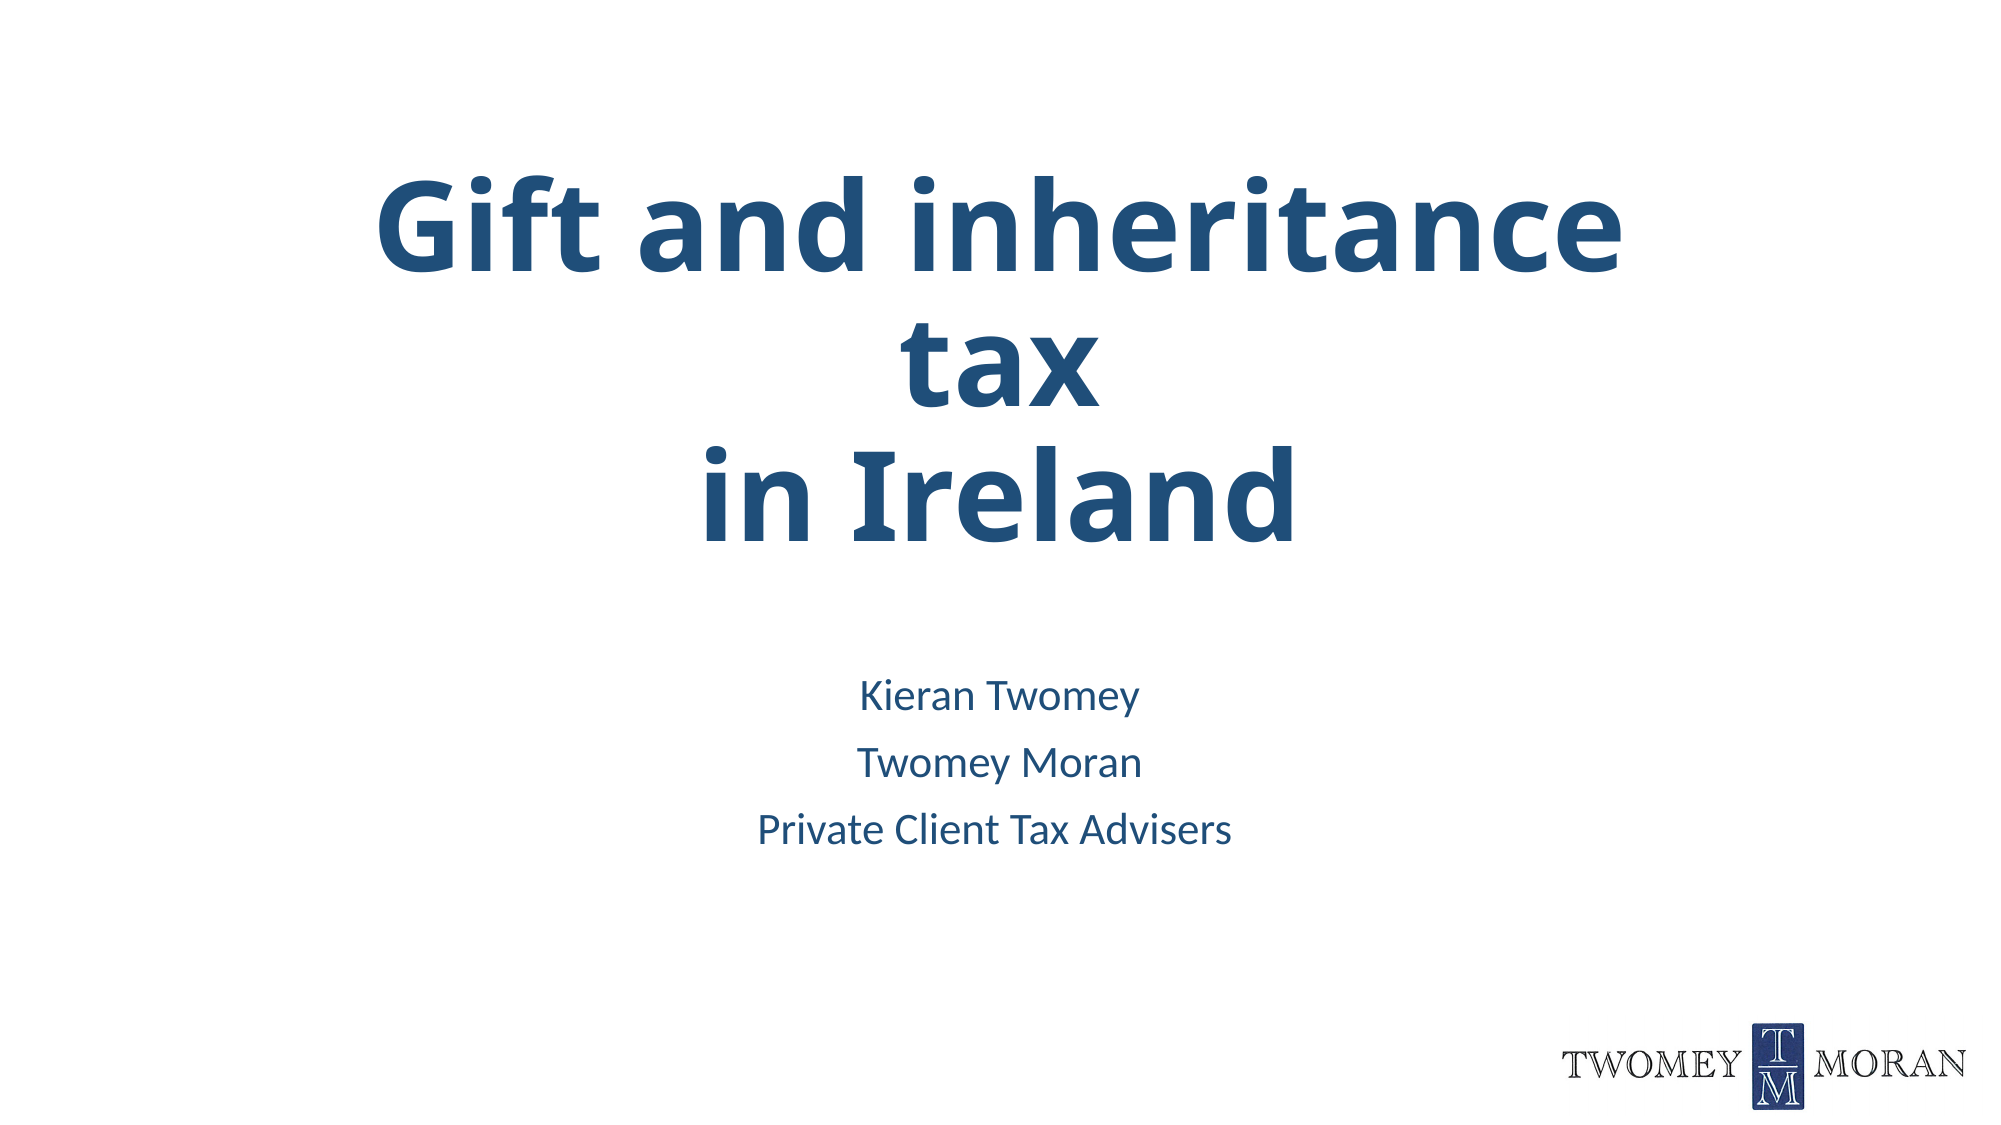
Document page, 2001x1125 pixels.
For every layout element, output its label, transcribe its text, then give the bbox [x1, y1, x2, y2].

title Gift and inheritance tax in Ireland [249, 184, 1750, 576]
subtitle Kieran Twomey Twomey Moran Private Client Tax Advisers [249, 590, 1750, 863]
